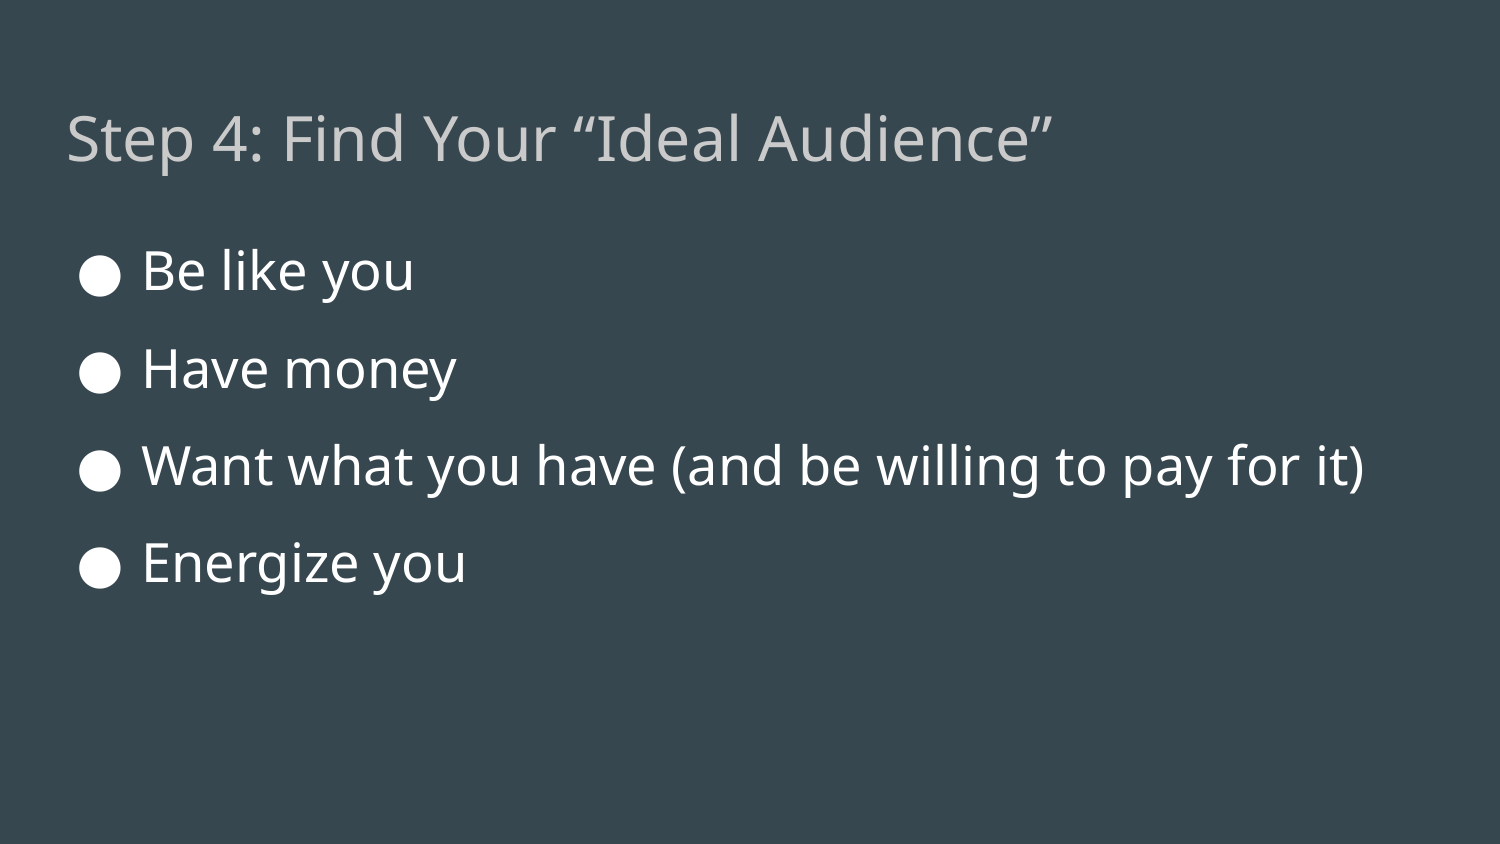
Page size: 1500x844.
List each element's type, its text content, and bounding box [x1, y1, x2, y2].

list Be like you Have money Want what you have (and be willing to pay for it) Energize you [51, 189, 1449, 750]
title Step 4: Find Your “Ideal Audience” [51, 72, 1449, 167]
